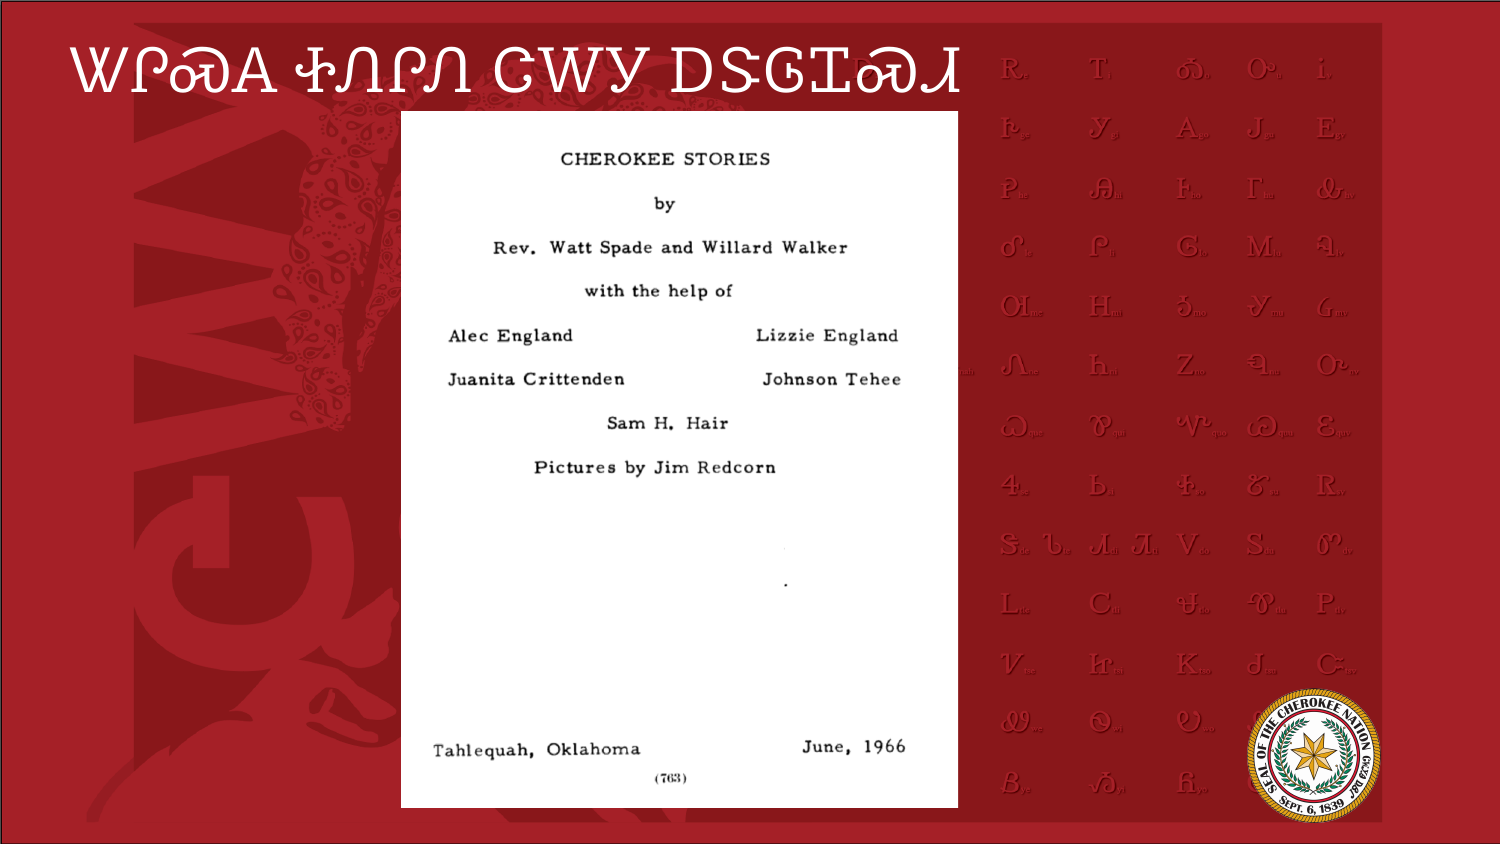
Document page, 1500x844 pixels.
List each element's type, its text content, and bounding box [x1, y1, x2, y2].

title ᏔᎵᏍᎪ ᏐᏁᎵᏁ ᏣᎳᎩ ᎠᏕᎶᏆᏍᏗ [53, 7, 1426, 121]
picture [0, 0, 1500, 844]
